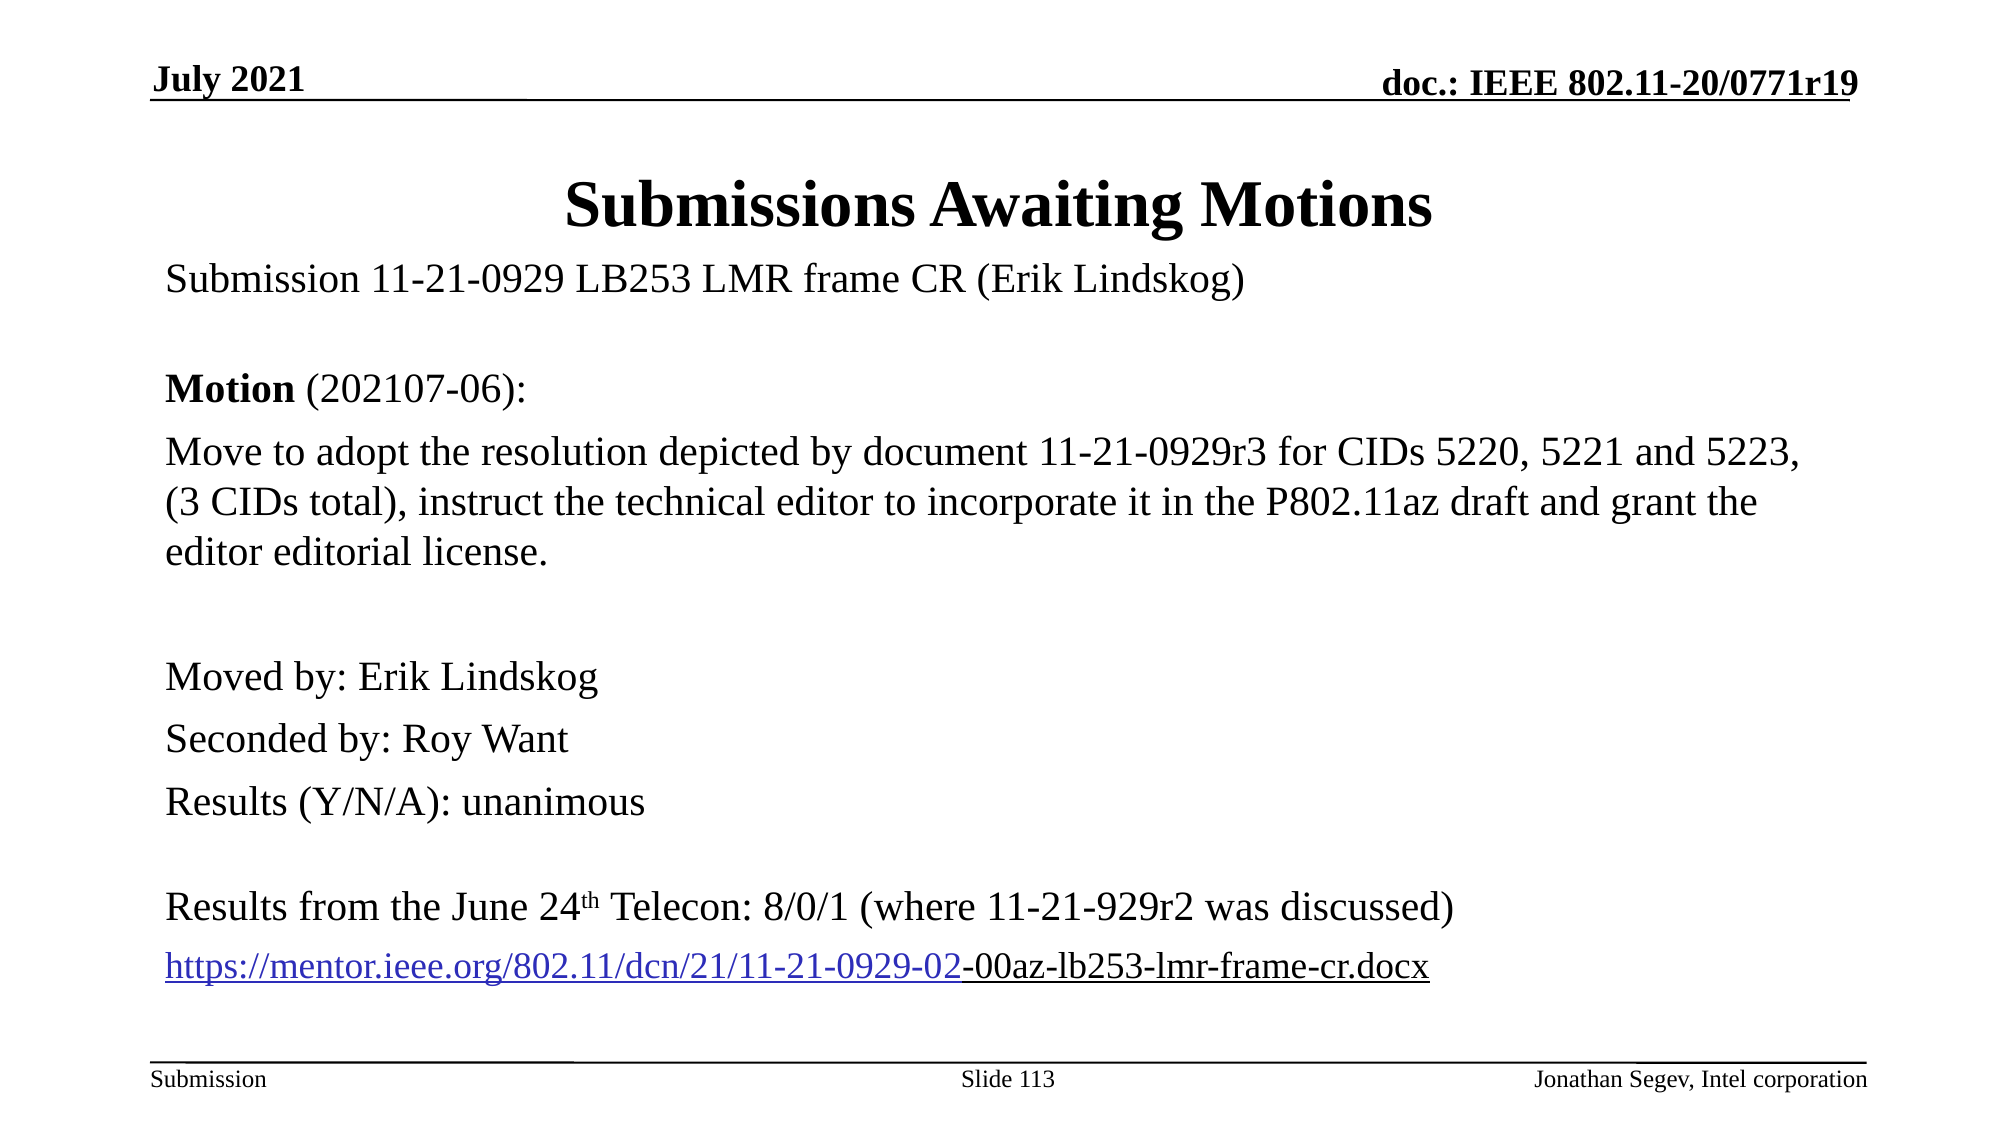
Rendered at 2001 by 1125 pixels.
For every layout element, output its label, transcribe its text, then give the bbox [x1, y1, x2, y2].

list Submission 11-21-0929 LB253 LMR frame CR (Erik Lindskog) Motion (202107-06): Move to adopt the resolution depicted by document 11-21-0929r3 for CIDs 5220, 5221 and 5223, (3 CIDs total), instruct the technical editor to incorporate it in the P802.11az draft and grant the editor editorial license. Moved by: Erik Lindskog Seconded by: Roy Want Results (Y/N/A): unanimous Results from the June 24th Telecon: 8/0/1 (where 11-21-929r2 was discussed) https://mentor.ieee.org/802.11/dcn/21/11-21-0929-02-00az-lb253-lmr-frame-cr.docx [149, 243, 1850, 1000]
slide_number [152, 54, 563, 100]
footer Jonathan Segev, Intel corporation [1171, 1061, 1869, 1093]
slide_number Slide 113 [950, 1061, 1067, 1123]
title Submissions Awaiting Motions [149, 112, 1850, 243]
